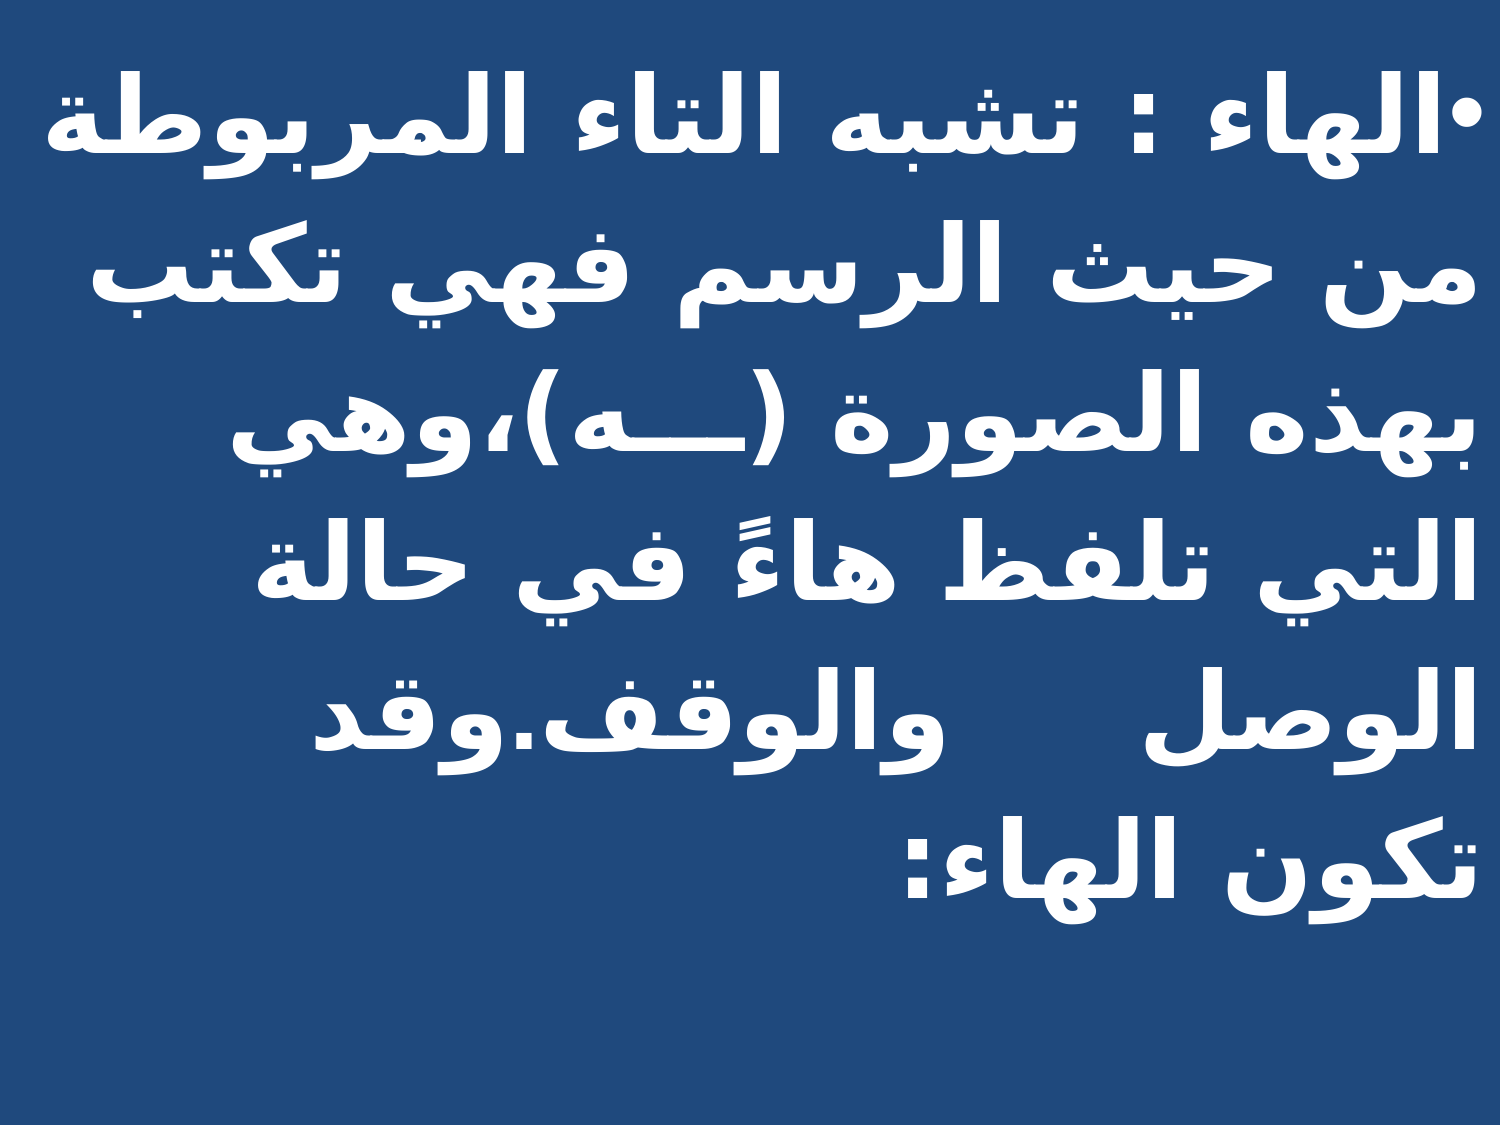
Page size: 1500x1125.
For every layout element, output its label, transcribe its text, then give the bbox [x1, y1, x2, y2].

list الهاء : تشبه التاء المربوطة من حيث الرسم فهي تكتب بهذه الصورة (ـــه)،وهي التي تلفظ هاءً في حالة الوصل والوقف.وقد تكون الهاء: [0, 19, 1500, 1106]
